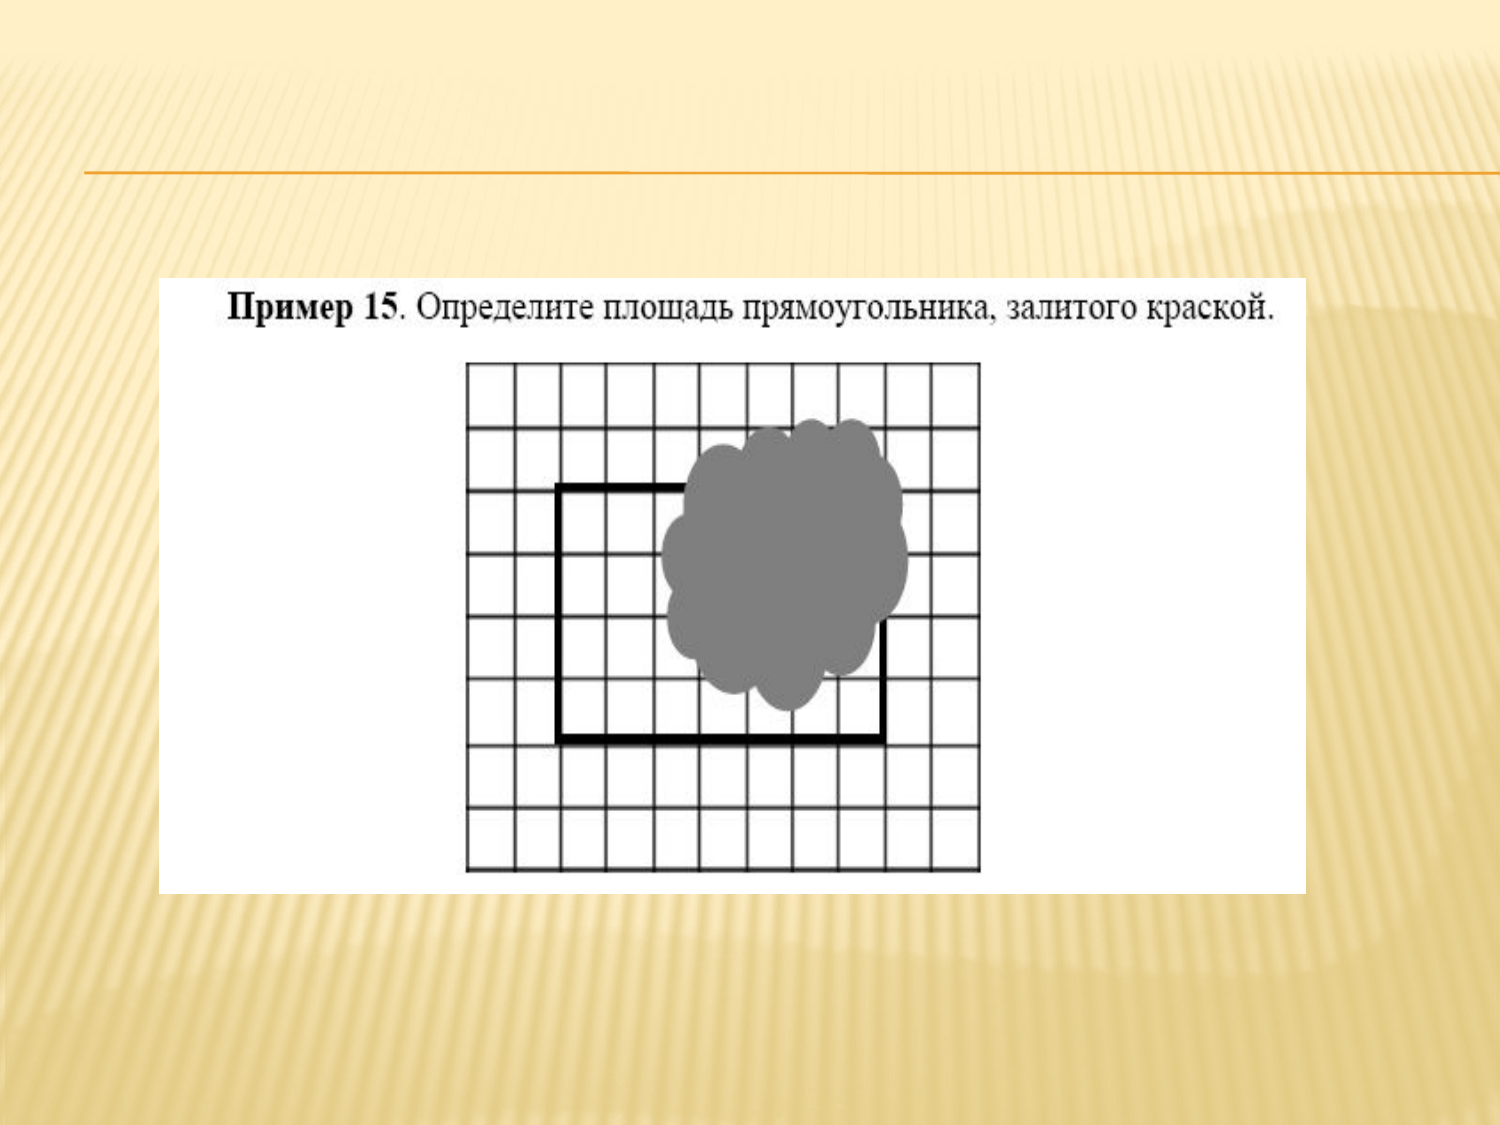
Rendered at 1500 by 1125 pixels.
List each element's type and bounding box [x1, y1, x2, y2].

picture [159, 278, 1306, 894]
